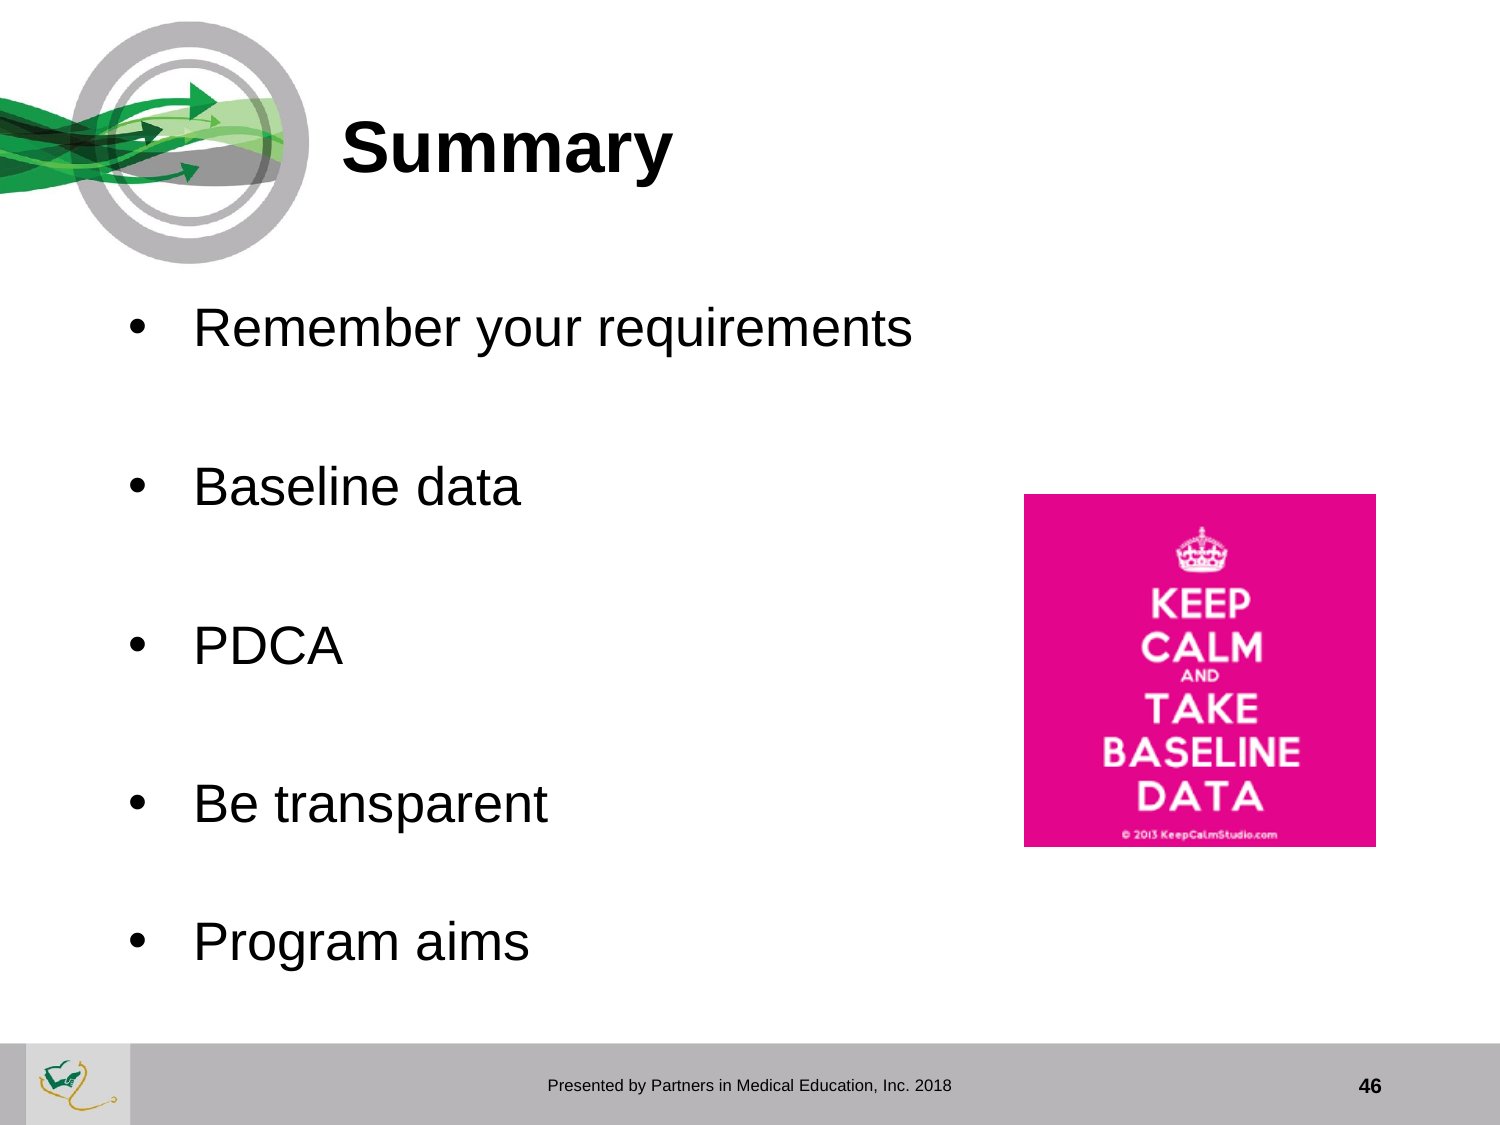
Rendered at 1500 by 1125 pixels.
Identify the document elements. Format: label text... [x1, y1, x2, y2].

slide_number 46 [1059, 1055, 1397, 1116]
picture [0, 0, 1500, 1125]
list Remember your requirements Baseline data PDCA Be transparent Program aims [103, 285, 1397, 1014]
footer Presented by Partners in Medical Education, Inc. 2018 [496, 1055, 1004, 1116]
title Summary [326, 40, 1397, 258]
